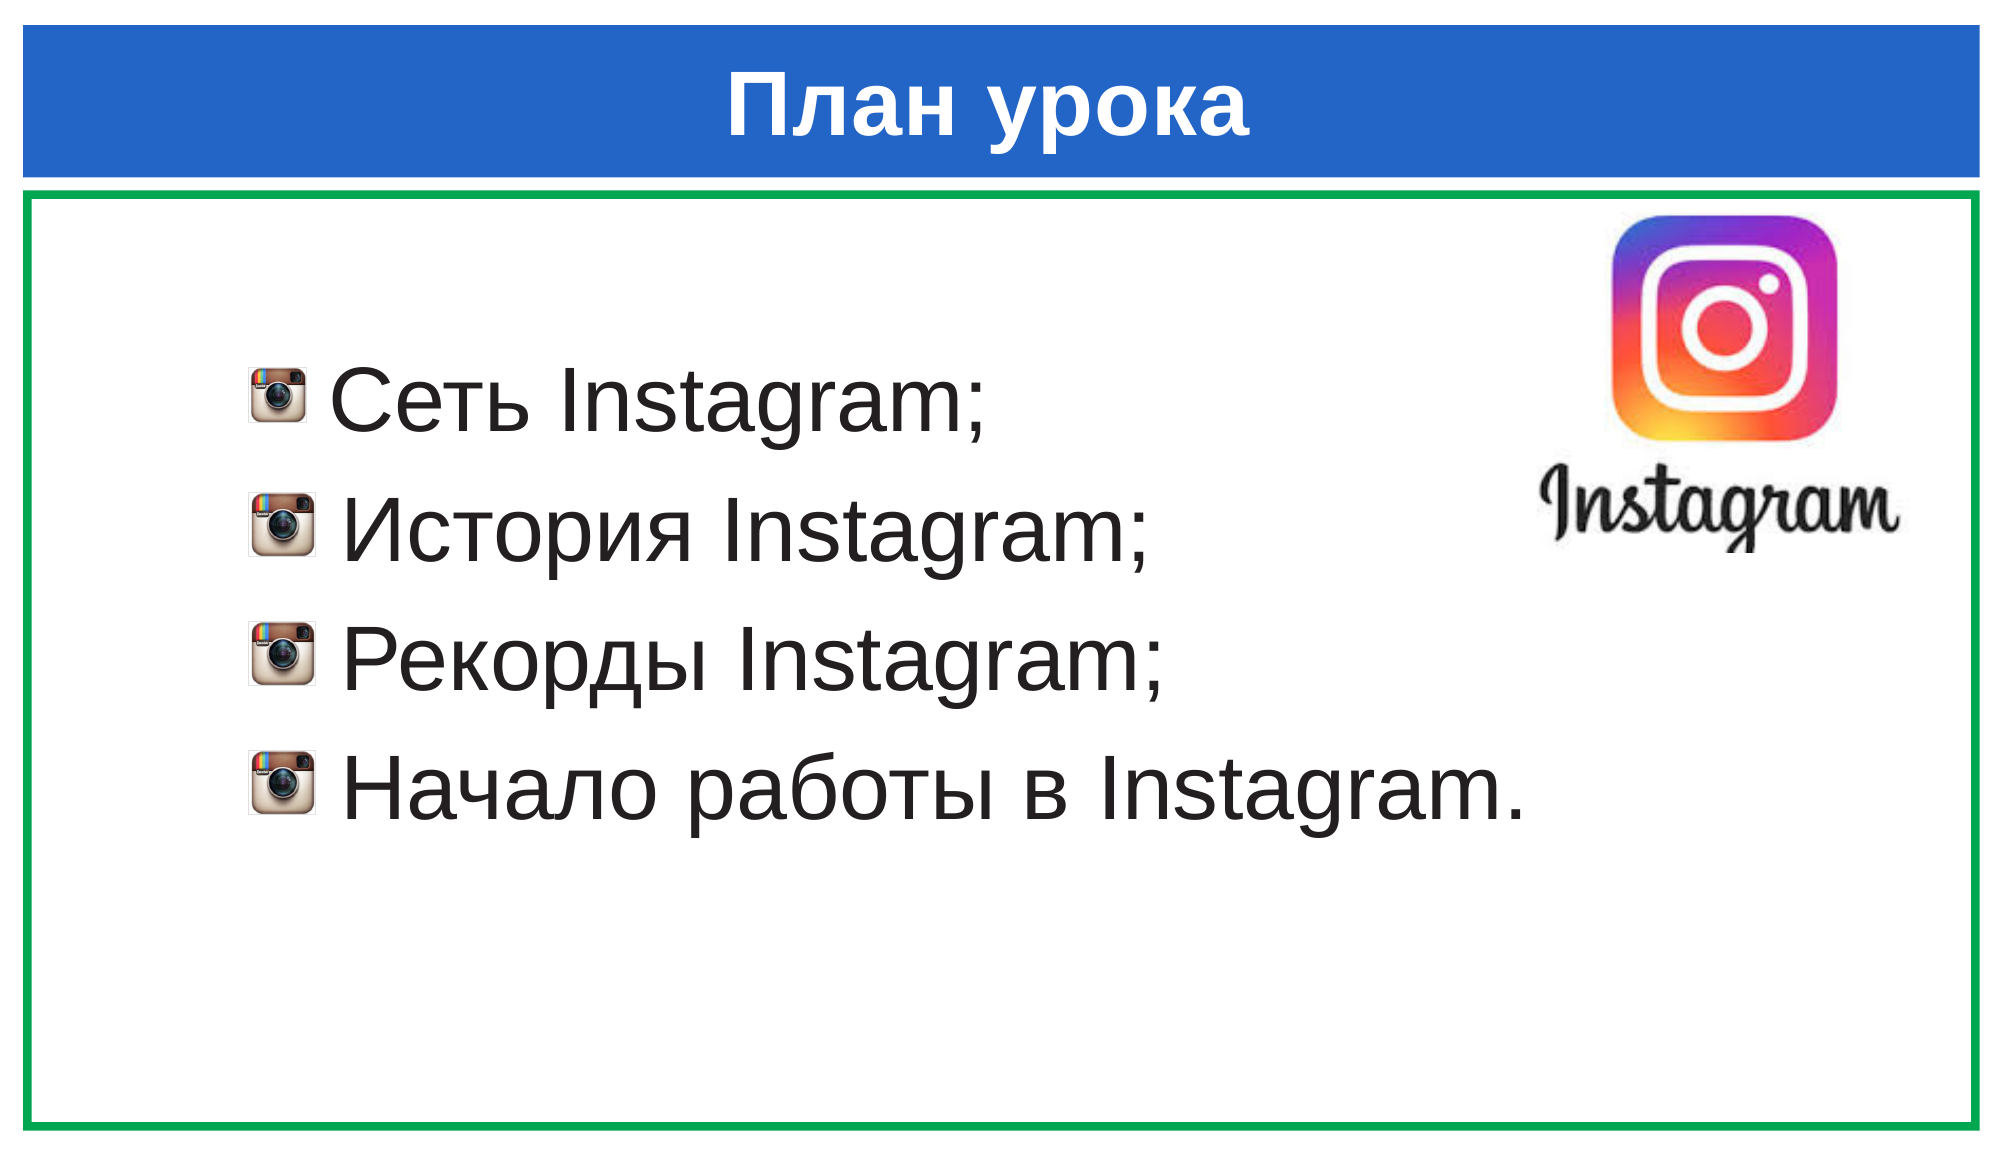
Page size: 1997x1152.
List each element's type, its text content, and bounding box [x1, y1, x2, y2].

picture [248, 621, 316, 686]
title План урока [48, 38, 1924, 237]
picture [248, 750, 316, 815]
picture [1508, 212, 1936, 553]
text_box Сеть Instagram; История Instagram; Рекорды Instagram; Начало работы в Instagram. [248, 341, 1711, 967]
picture [248, 367, 307, 423]
picture [248, 492, 316, 557]
